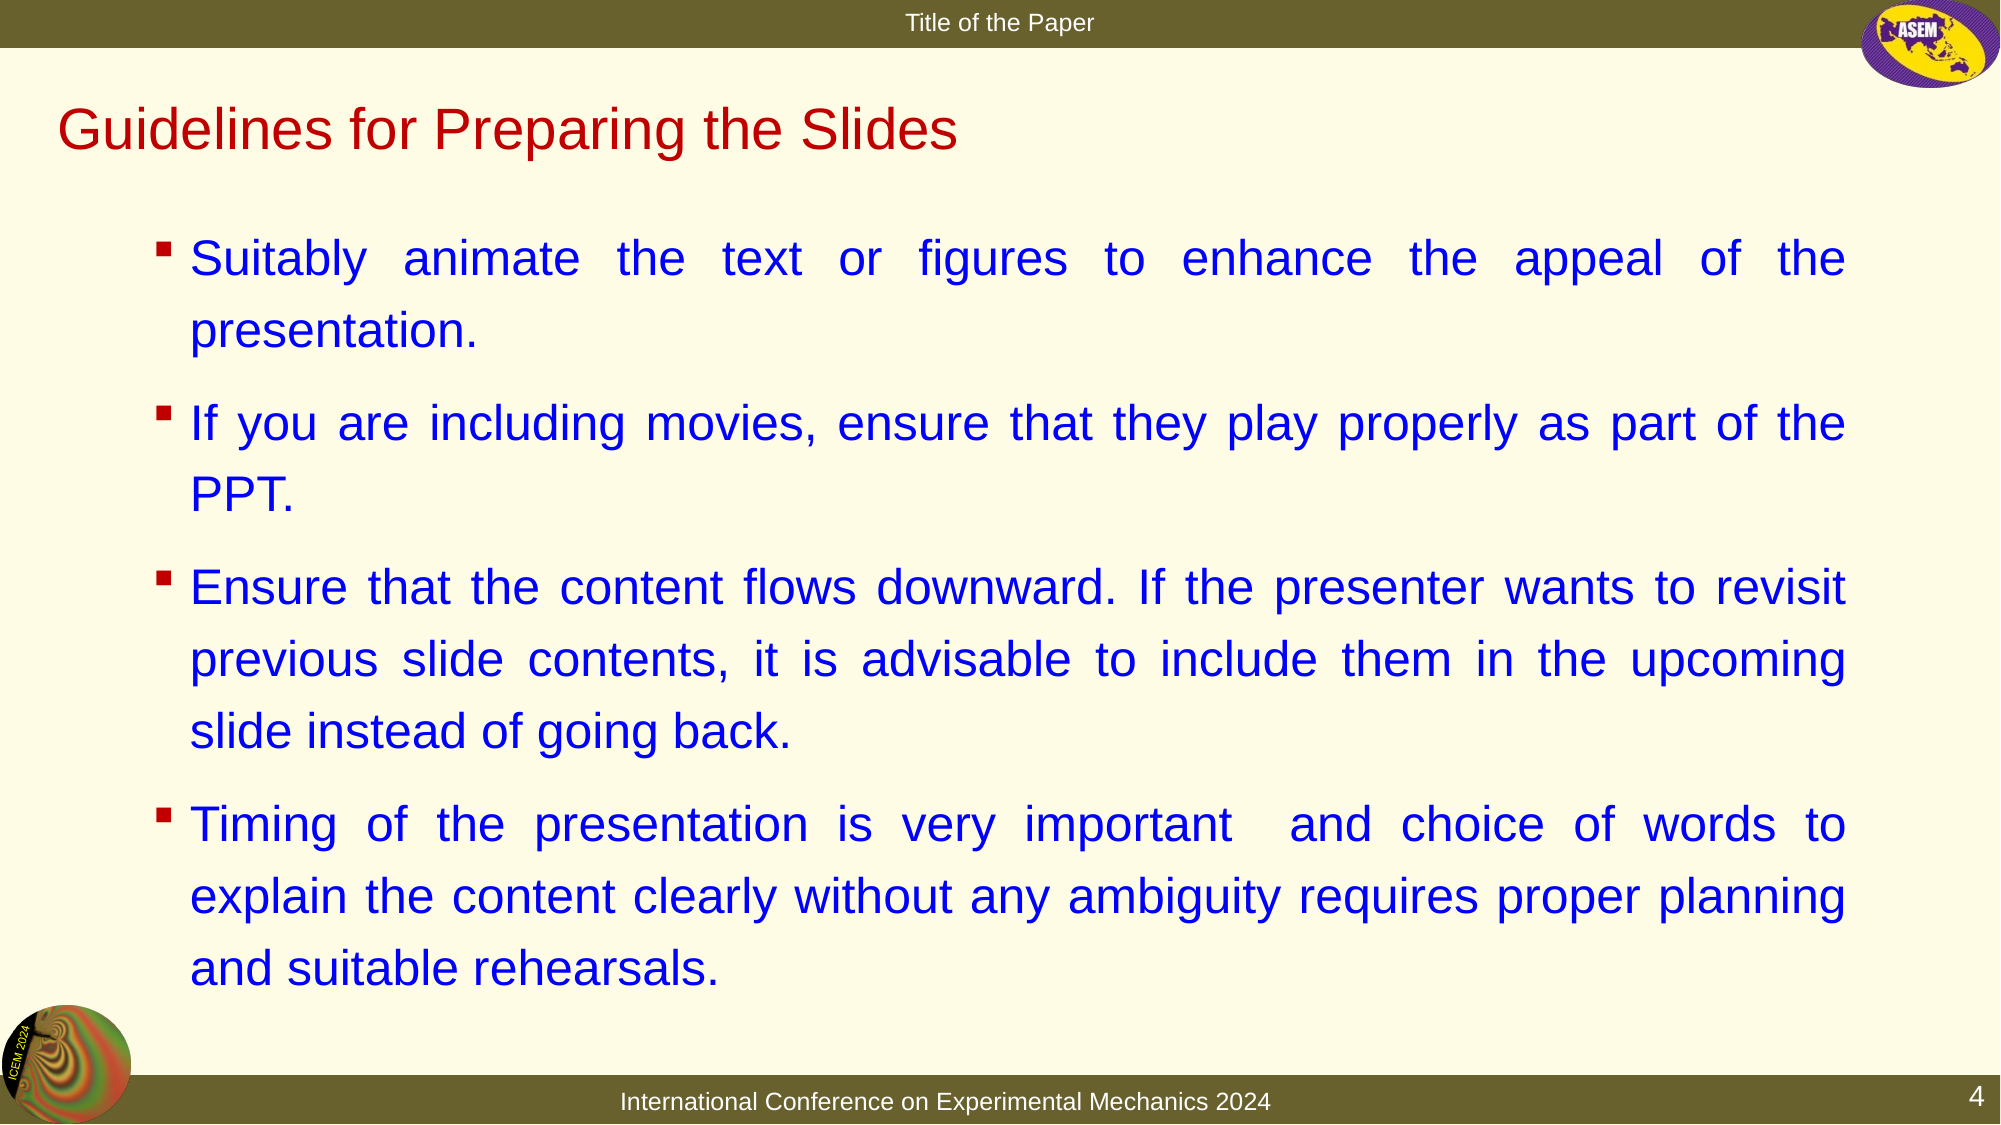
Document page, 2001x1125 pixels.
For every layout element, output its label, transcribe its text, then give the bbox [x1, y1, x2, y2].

list Suitably animate the text or figures to enhance the appeal of the presentation. If you are including movies, ensure that they play properly as part of the PPT. Ensure that the content flows downward. If the presenter wants to revisit previous slide contents, it is advisable to include them in the upcoming slide instead of going back. Timing of the presentation is very important and choice of words to explain the content clearly without any ambiguity requires proper planning and suitable rehearsals. [137, 205, 1863, 920]
slide_number 4 [1550, 1065, 2000, 1125]
picture [1861, 0, 2000, 88]
title Guidelines for Preparing the Slides [42, 21, 1768, 240]
picture [0, 1005, 131, 1124]
